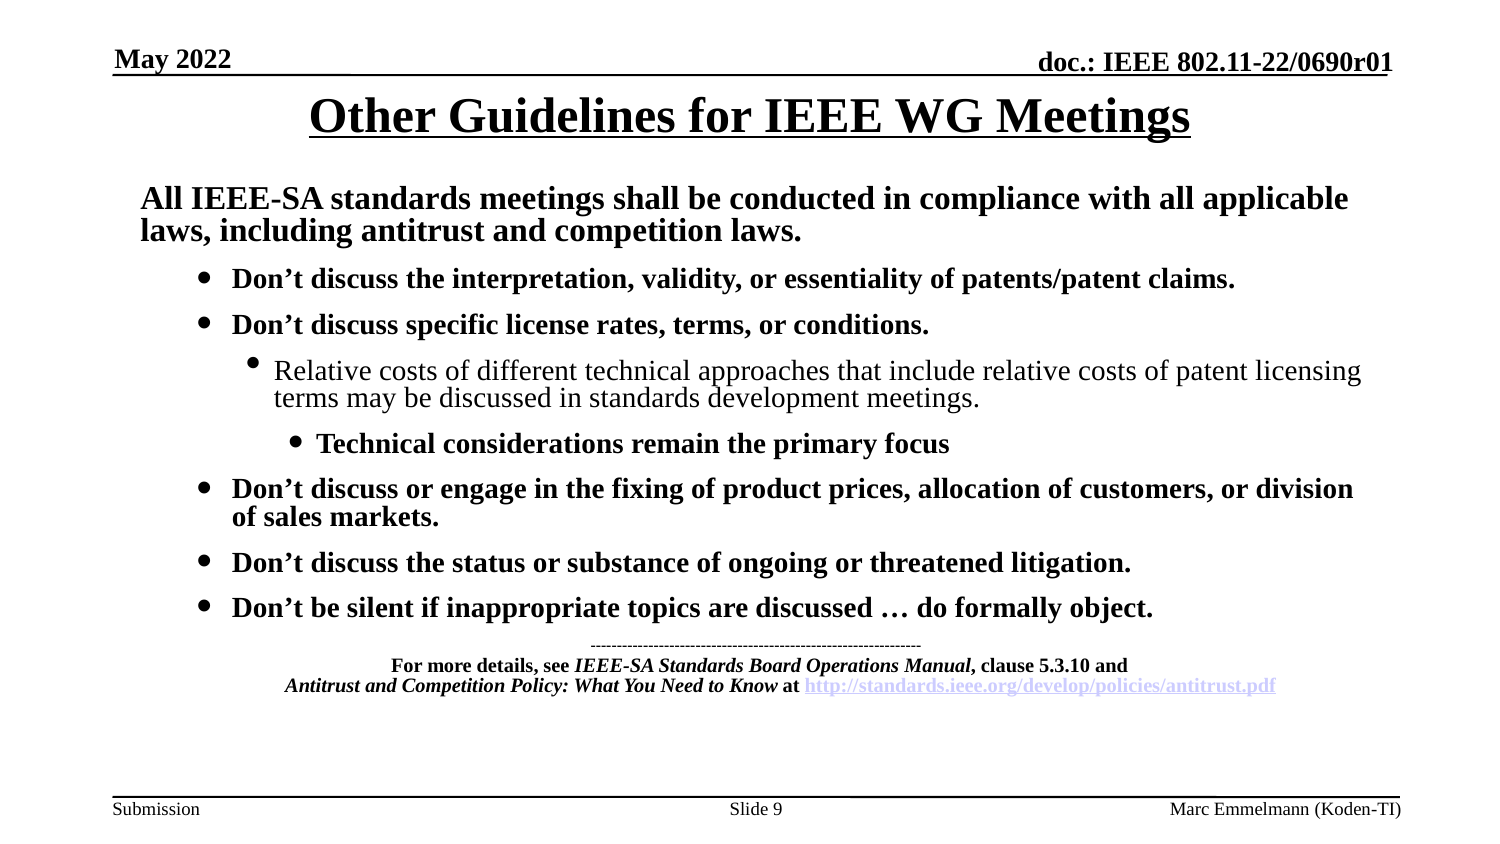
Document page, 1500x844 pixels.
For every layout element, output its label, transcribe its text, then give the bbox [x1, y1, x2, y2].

title Other Guidelines for IEEE WG Meetings [271, 46, 1229, 175]
footer Marc Emmelmann (Koden-TI) [878, 796, 1402, 820]
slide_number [114, 40, 423, 75]
slide_number Slide 9 [712, 796, 800, 842]
list All IEEE-SA standards meetings shall be conducted in compliance with all applicable laws, including antitrust and competition laws. Don’t discuss the interpretation, validity, or essentiality of patents/patent claims. Don’t discuss specific license rates, terms, or conditions. Relative costs of different technical approaches that include relative costs of patent licensing terms may be discussed in standards development meetings. Technical considerations remain the primary focus Don’t discuss or engage in the fixing of product prices, allocation of customers, or division of sales markets. Don’t discuss the status or substance of ongoing or threatened litigation. Don’t be silent if inappropriate topics are discussed … do formally object. --------------------------------------------------------------- For more details, see IEEE-SA Standards Board Operations Manual, clause 5.3.10 and Antitrust and Competition Policy: What You Need to Know at http://standards.ieee.org/develop/policies/antitrust.pdf [124, 175, 1399, 753]
